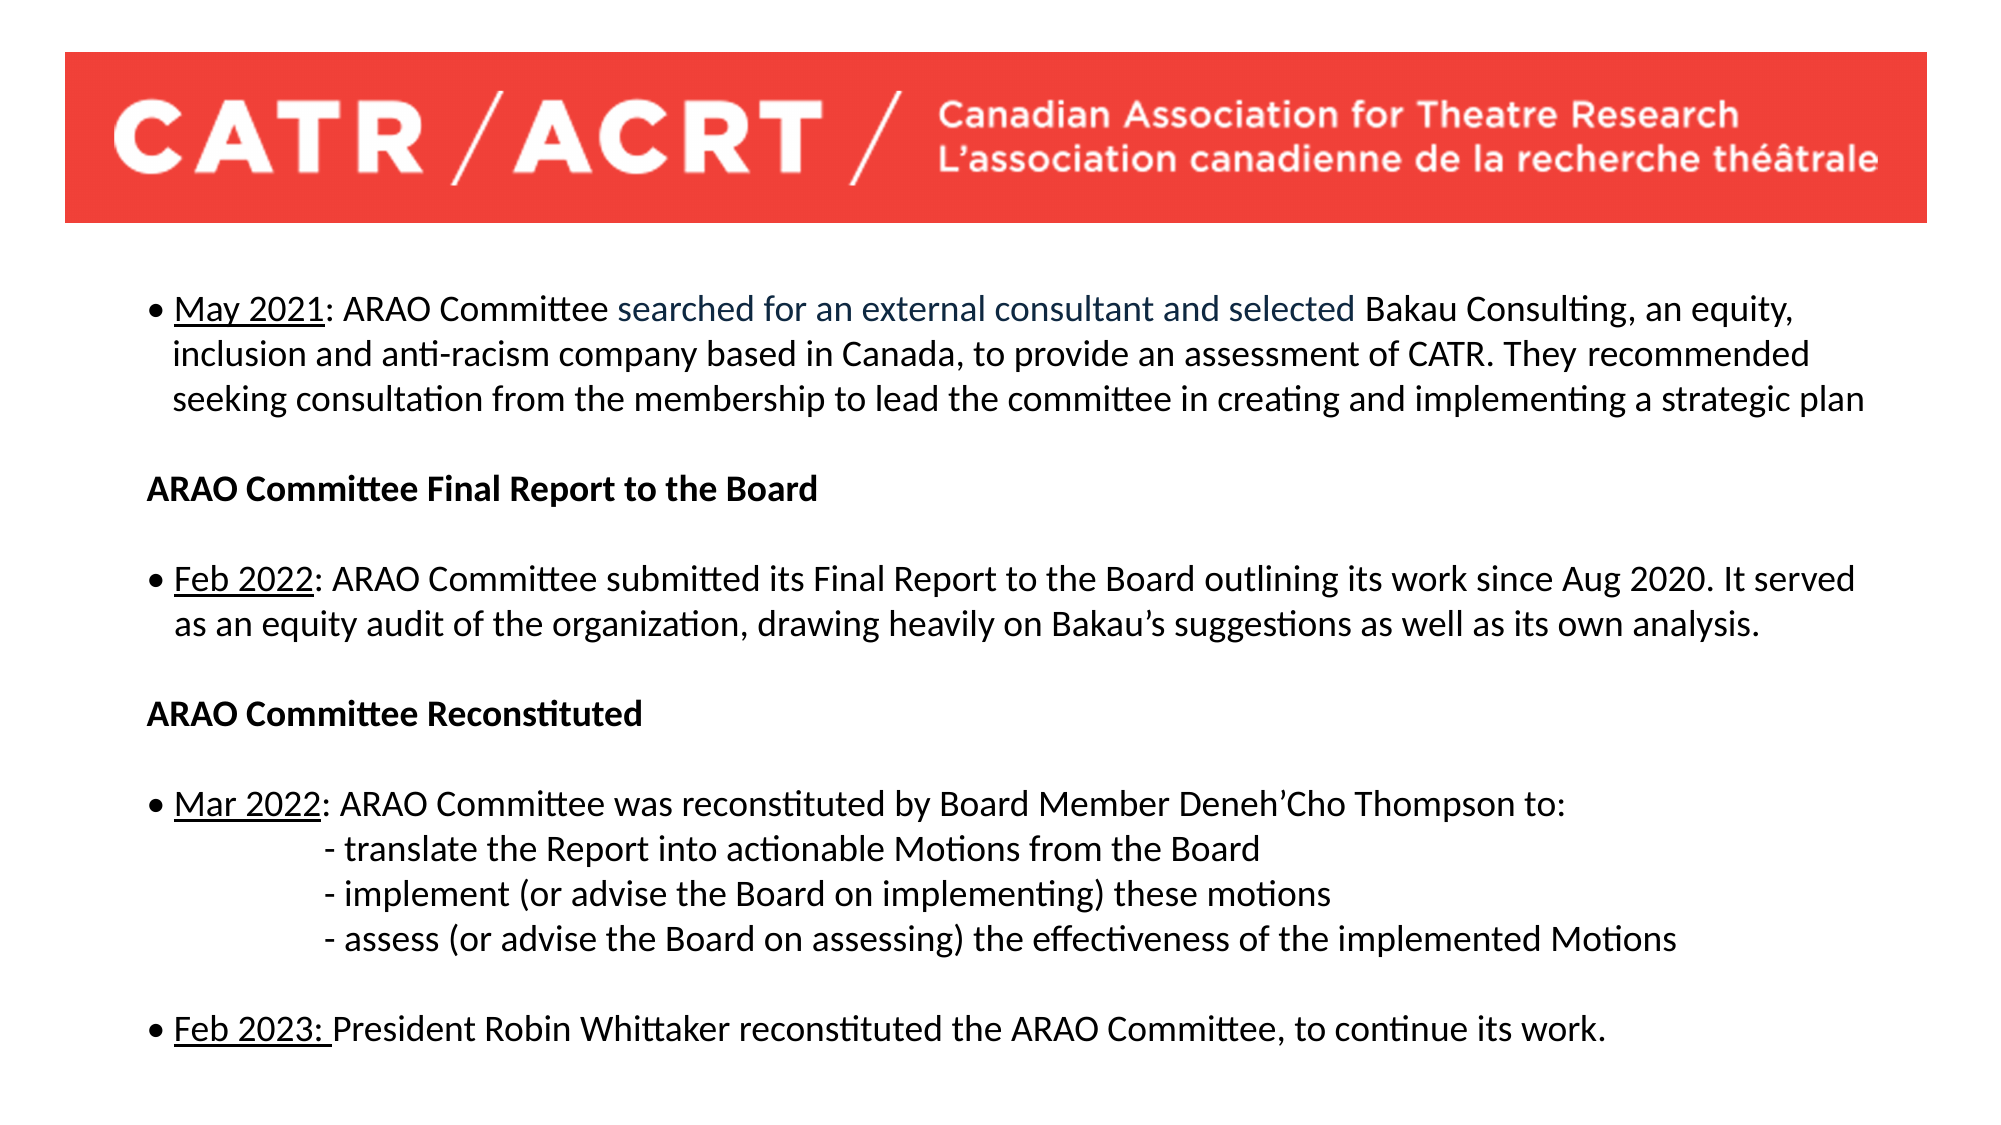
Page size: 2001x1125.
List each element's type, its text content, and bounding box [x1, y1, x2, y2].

picture [65, 52, 1927, 223]
text_box • May 2021: ARAO Committee searched for an external consultant and selected Bakau Consulting, an equity, inclusion and anti-racism company based in Canada, to provide an assessment of CATR. They recommended seeking consultation from the membership to lead the committee in creating and implementing a strategic plan ARAO Committee Final Report to the Board • Feb 2022: ARAO Committee submitted its Final Report to the Board outlining its work since Aug 2020. It served as an equity audit of the organization, drawing heavily on Bakau’s suggestions as well as its own analysis. ARAO Committee Reconstituted • Mar 2022: ARAO Committee was reconstituted by Board Member Deneh’Cho Thompson to: - translate the Report into actionable Motions from the Board - implement (or advise the Board on implementing) these motions - assess (or advise the Board on assessing) the effectiveness of the implemented Motions • Feb 2023: President Robin Whittaker reconstituted the ARAO Committee, to continue its work. [129, 277, 1896, 1057]
